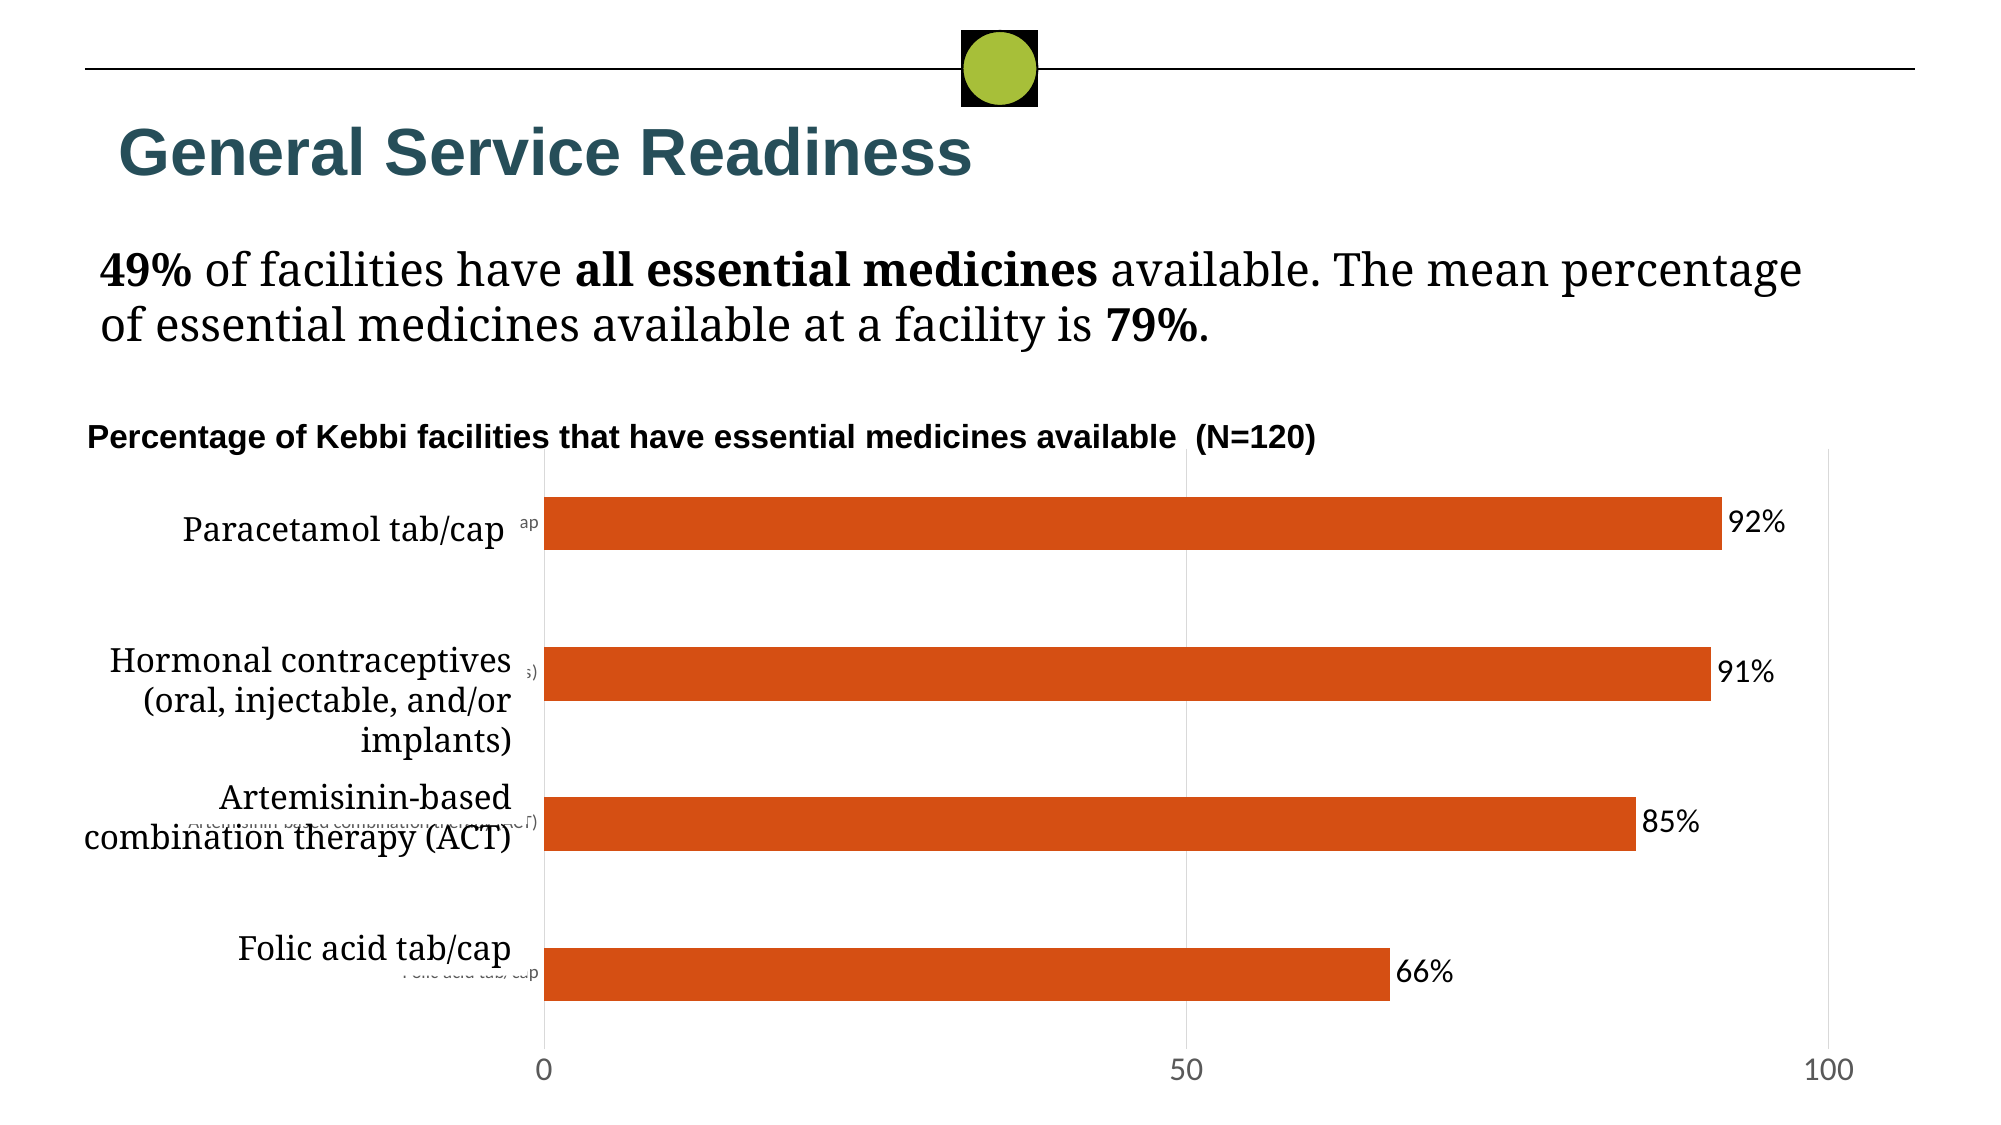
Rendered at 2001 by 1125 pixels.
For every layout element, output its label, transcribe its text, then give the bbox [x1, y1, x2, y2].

chart [51, 435, 1892, 1102]
list 49% of facilities have all essential medicines available. The mean percentage of essential medicines available at a facility is 79%. [84, 233, 1858, 325]
title General Service Readiness [103, 101, 1598, 233]
text_box Percentage of Kebbi facilities that have essential medicines available (N=120) [72, 407, 1788, 435]
